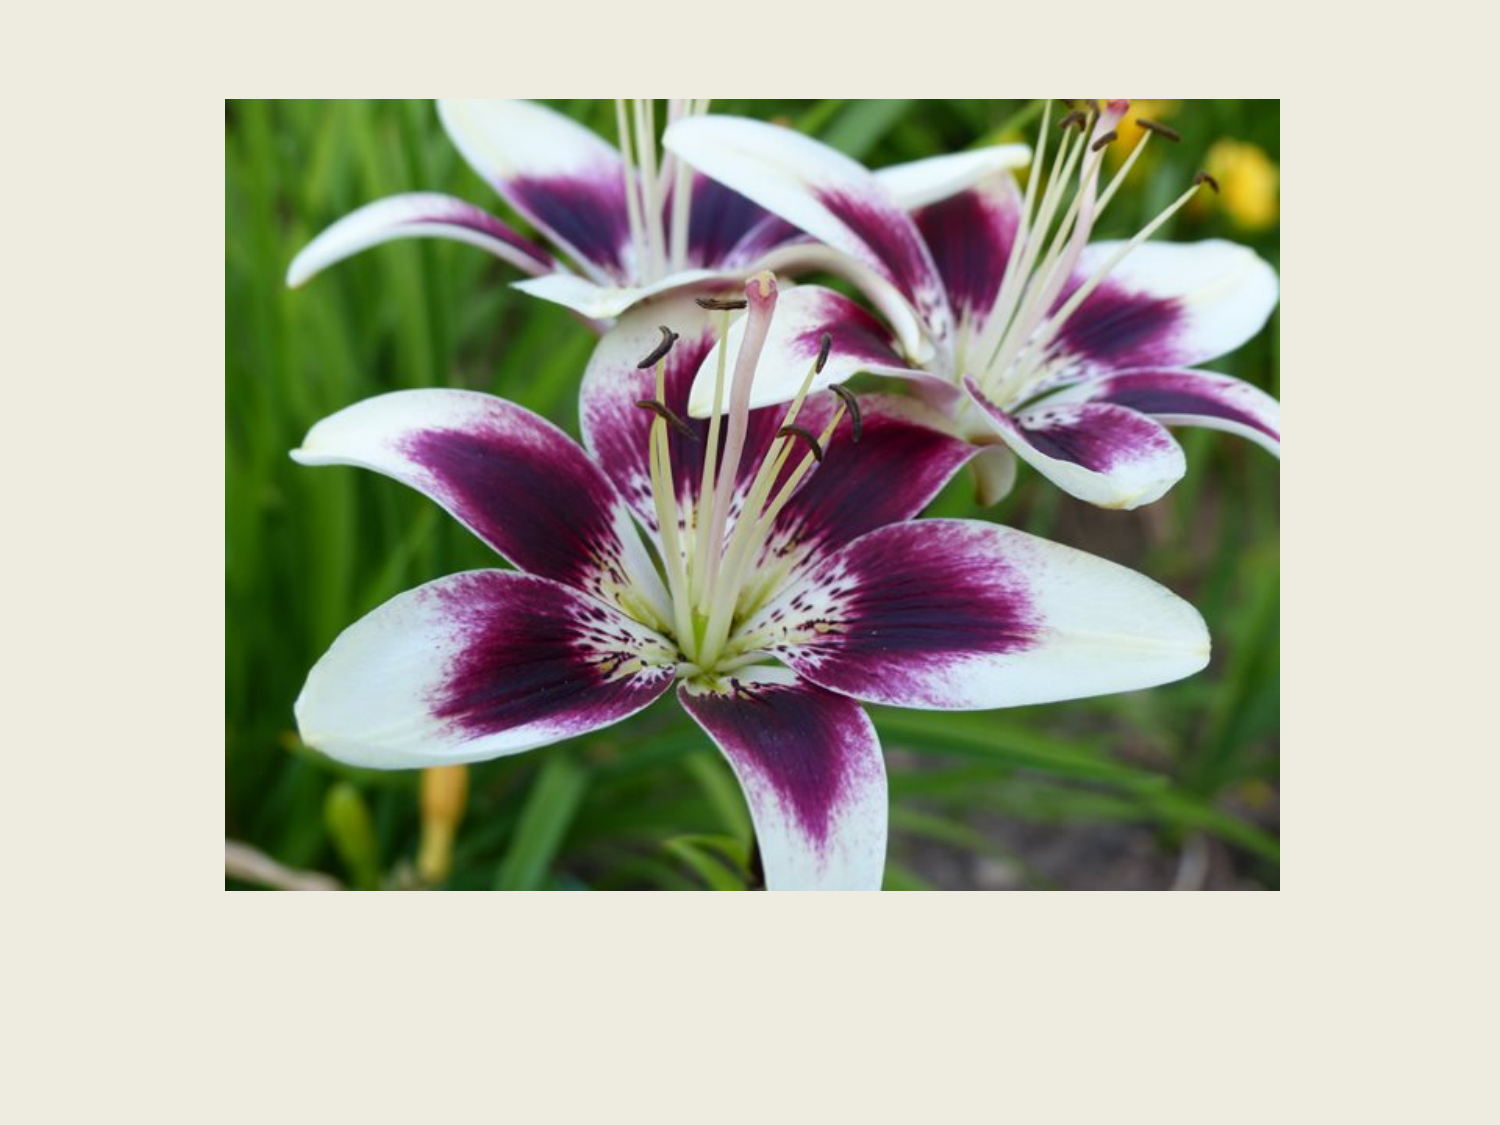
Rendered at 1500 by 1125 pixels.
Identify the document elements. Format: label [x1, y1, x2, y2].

picture [224, 99, 1280, 891]
